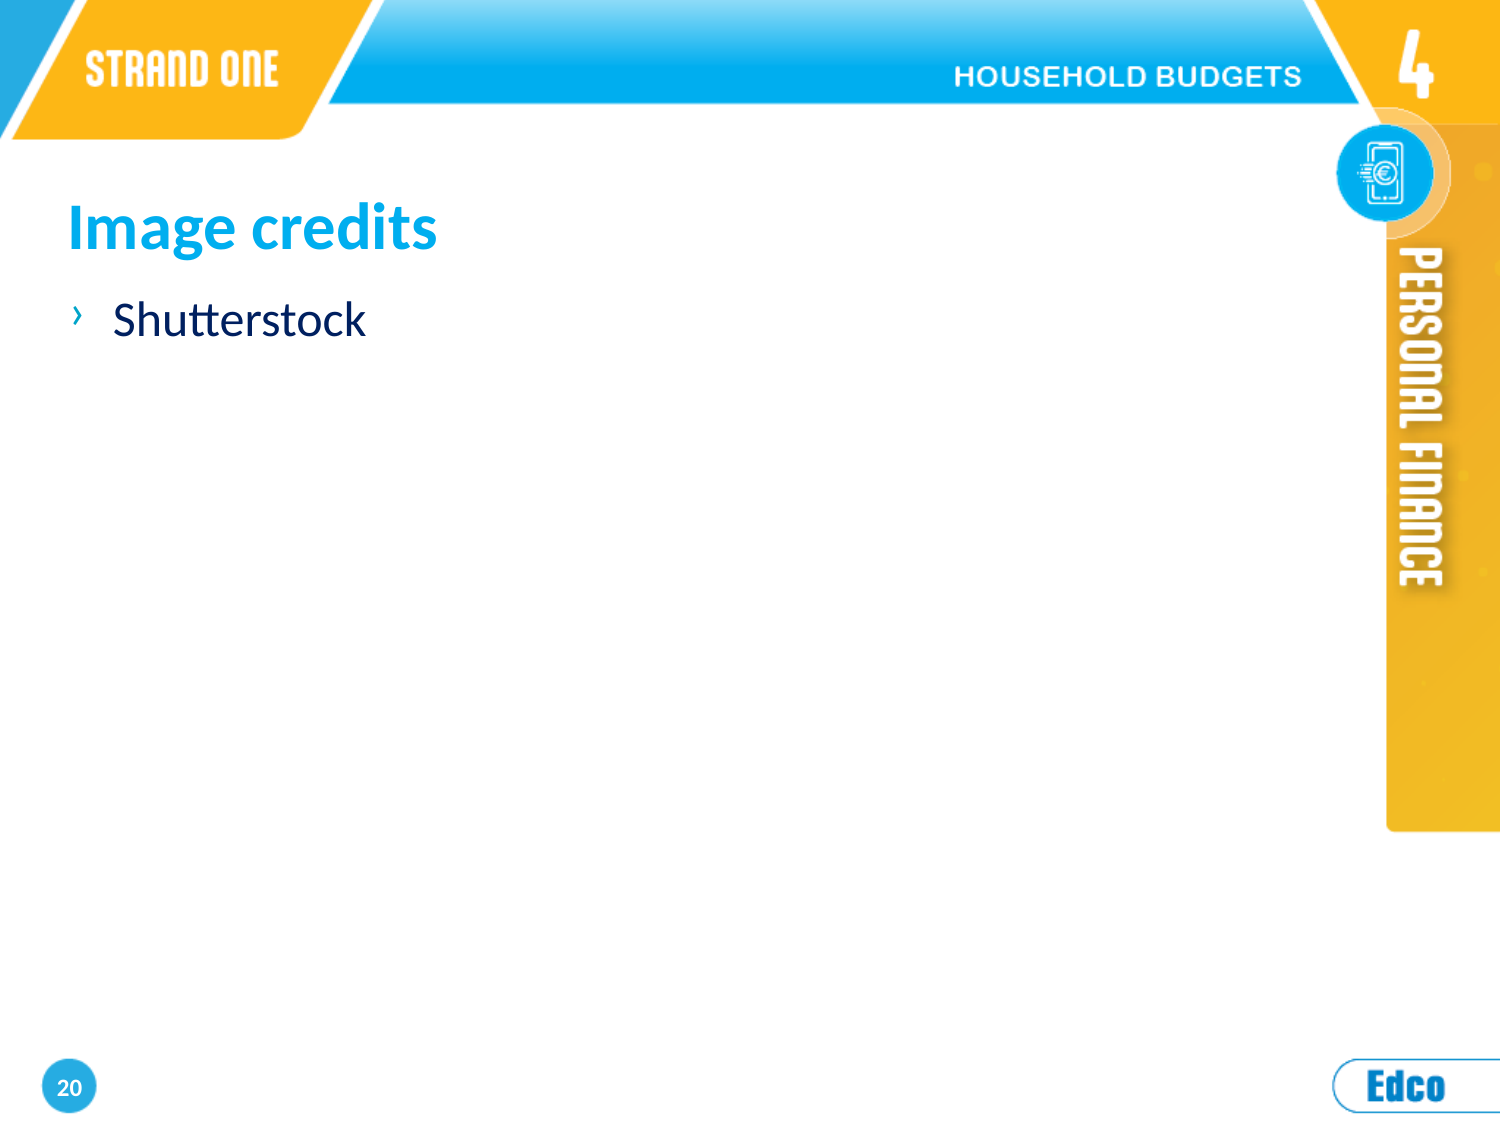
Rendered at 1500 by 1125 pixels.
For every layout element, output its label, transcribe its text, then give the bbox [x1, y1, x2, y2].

text_box Image credits [52, 175, 1268, 271]
text_box Shutterstock [53, 278, 1450, 427]
picture [0, 0, 1500, 1125]
slide_number 20 [36, 1056, 104, 1117]
